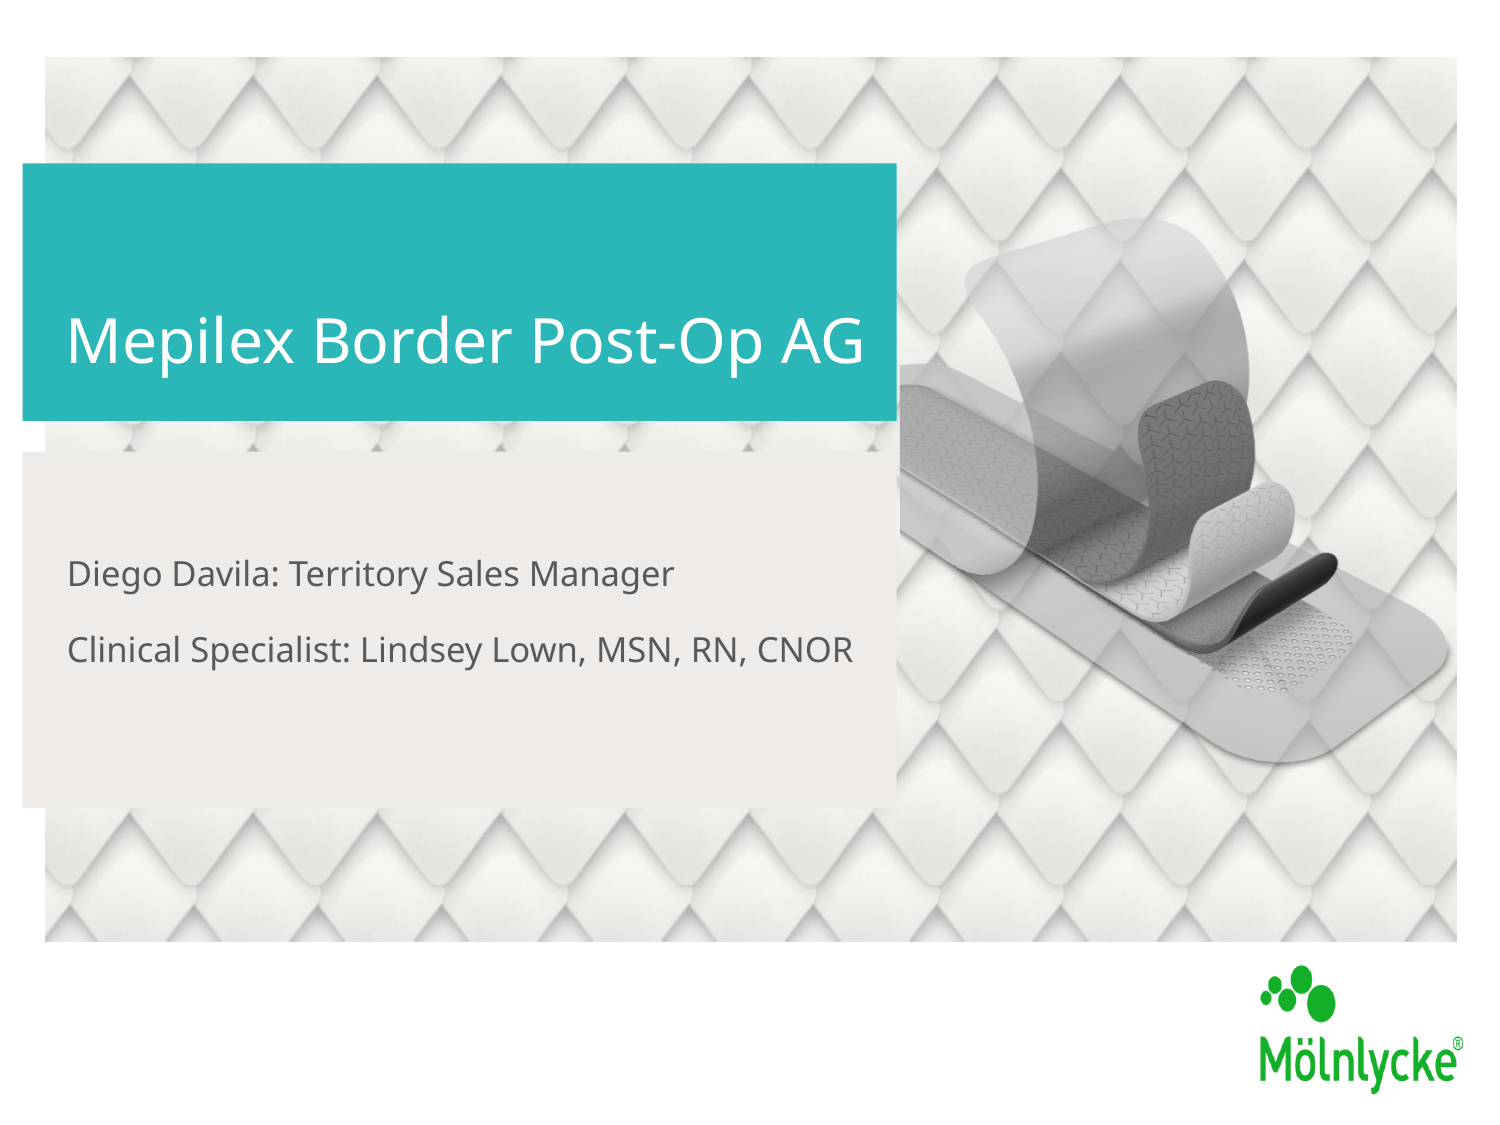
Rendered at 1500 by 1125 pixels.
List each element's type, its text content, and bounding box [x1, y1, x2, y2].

list Diego Davila: Territory Sales Manager Clinical Specialist: Lindsey Lown, MSN, RN, CNOR [66, 551, 873, 700]
picture [45, 0, 1489, 1111]
text_box Mepilex Border Post-Op AG [50, 293, 889, 384]
